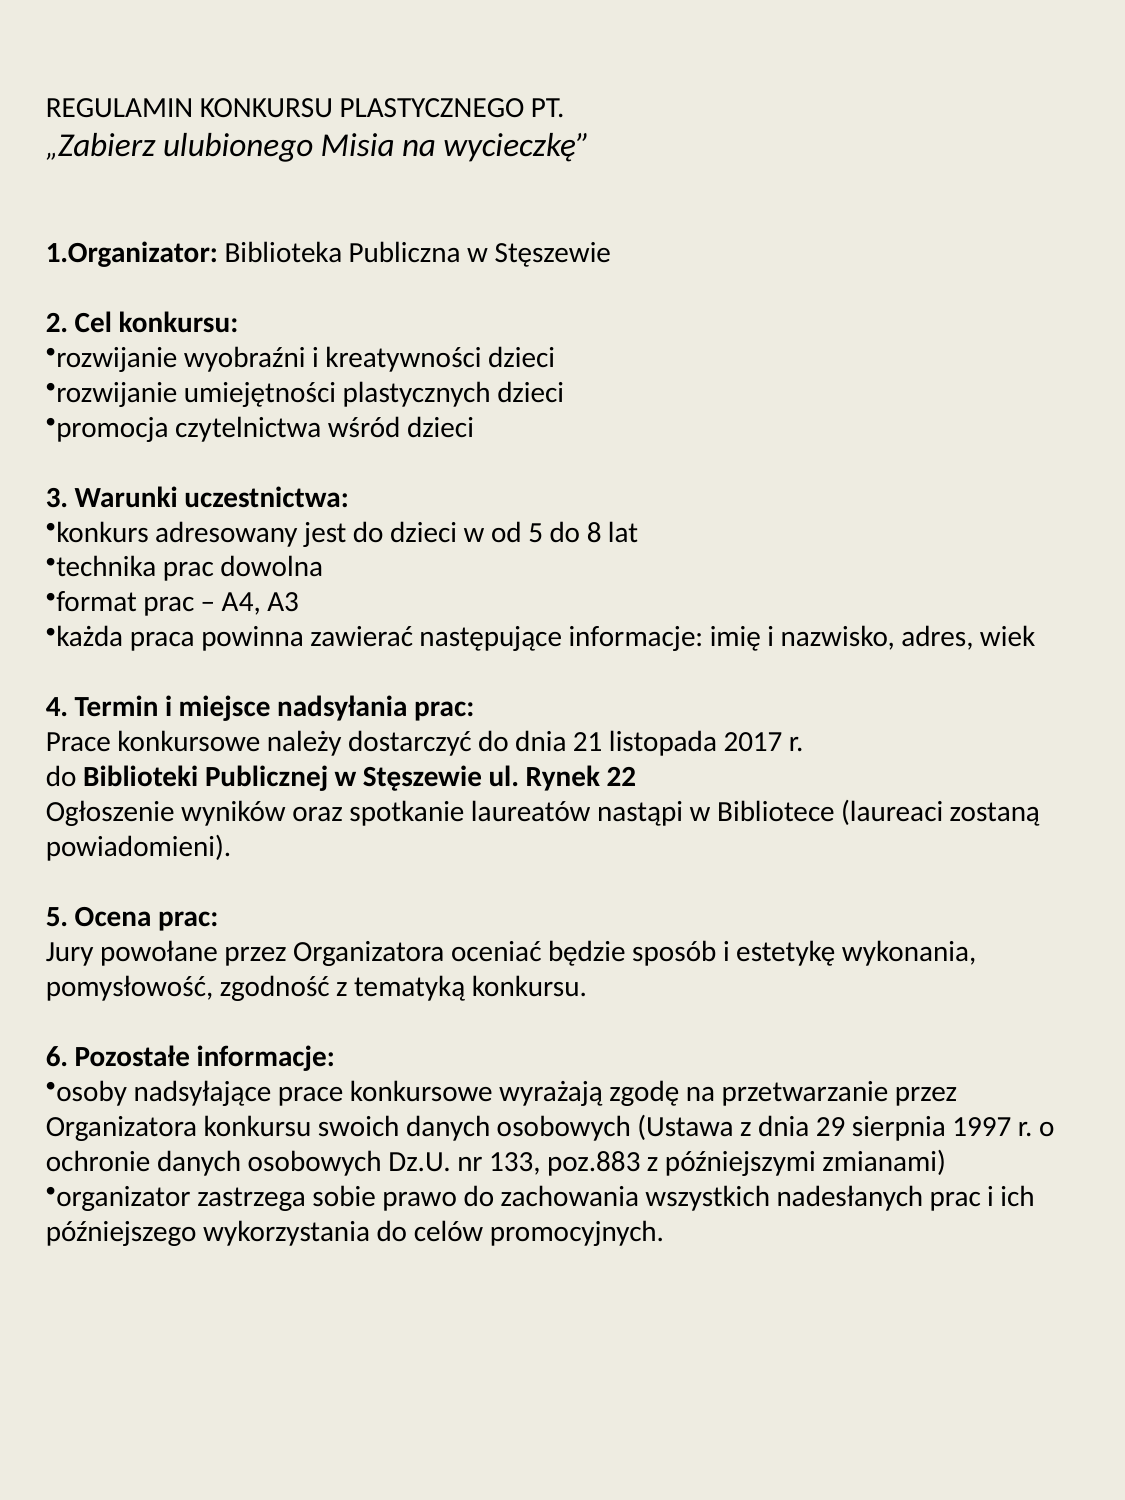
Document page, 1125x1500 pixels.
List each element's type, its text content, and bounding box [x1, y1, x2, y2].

text_box REGULAMIN KONKURSU PLASTYCZNEGO PT. „Zabierz ulubionego Misia na wycieczkę” 1.Organizator: Biblioteka Publiczna w Stęszewie 2. Cel konkursu: rozwijanie wyobraźni i kreatywności dzieci rozwijanie umiejętności plastycznych dzieci promocja czytelnictwa wśród dzieci 3. Warunki uczestnictwa: konkurs adresowany jest do dzieci w od 5 do 8 lat technika prac dowolna format prac – A4, A3 każda praca powinna zawierać następujące informacje: imię i nazwisko, adres, wiek 4. Termin i miejsce nadsyłania prac: Prace konkursowe należy dostarczyć do dnia 21 listopada 2017 r. do Biblioteki Publicznej w Stęszewie ul. Rynek 22 Ogłoszenie wyników oraz spotkanie laureatów nastąpi w Bibliotece (laureaci zostaną powiadomieni). 5. Ocena prac: Jury powołane przez Organizatora oceniać będzie sposób i estetykę wykonania, pomysłowość, zgodność z tematyką konkursu. 6. Pozostałe informacje: osoby nadsyłające prace konkursowe wyrażają zgodę na przetwarzanie przez Organizatora konkursu swoich danych osobowych (Ustawa z dnia 29 sierpnia 1997 r. o ochronie danych osobowych Dz.U. nr 133, poz.883 z późniejszymi zmianami) organizator zastrzega sobie prawo do zachowania wszystkich nadesłanych prac i ich późniejszego wykorzystania do celów promocyjnych. [30, 80, 1102, 1300]
